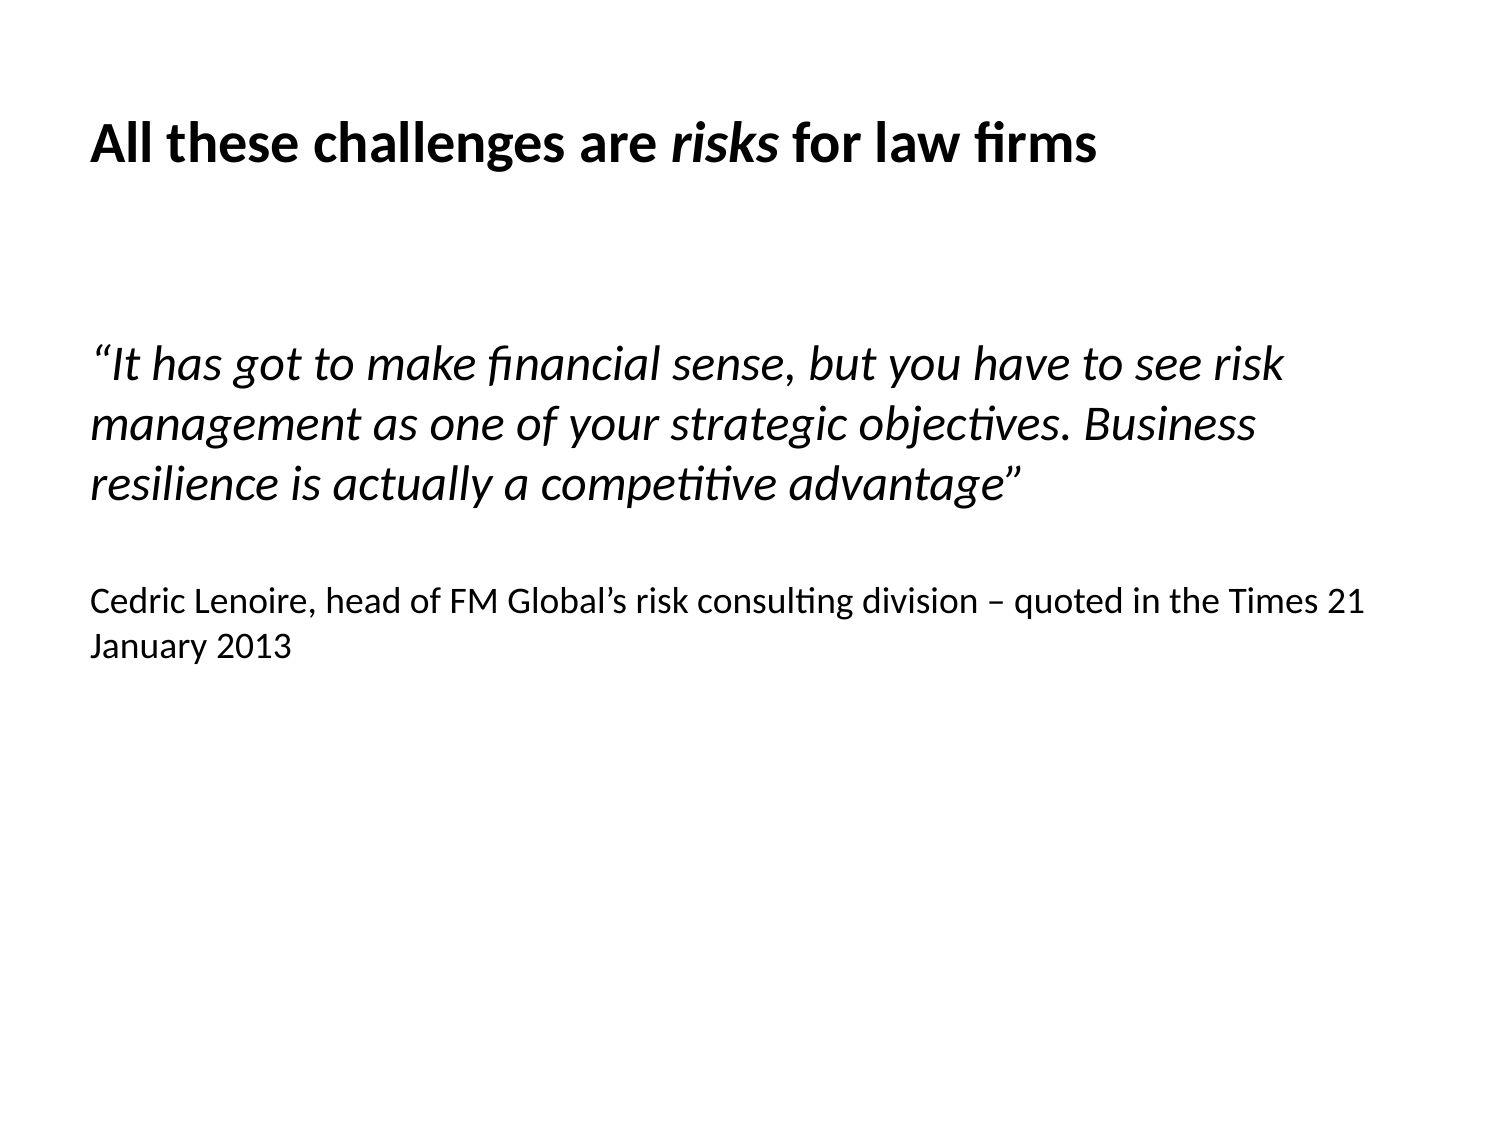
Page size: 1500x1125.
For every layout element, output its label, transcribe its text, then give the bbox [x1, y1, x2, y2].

list “It has got to make financial sense, but you have to see risk management as one of your strategic objectives. Business resilience is actually a competitive advantage” Cedric Lenoire, head of FM Global’s risk consulting division – quoted in the Times 21 January 2013 [75, 262, 1425, 1005]
title All these challenges are risks for law firms [75, 45, 1425, 233]
